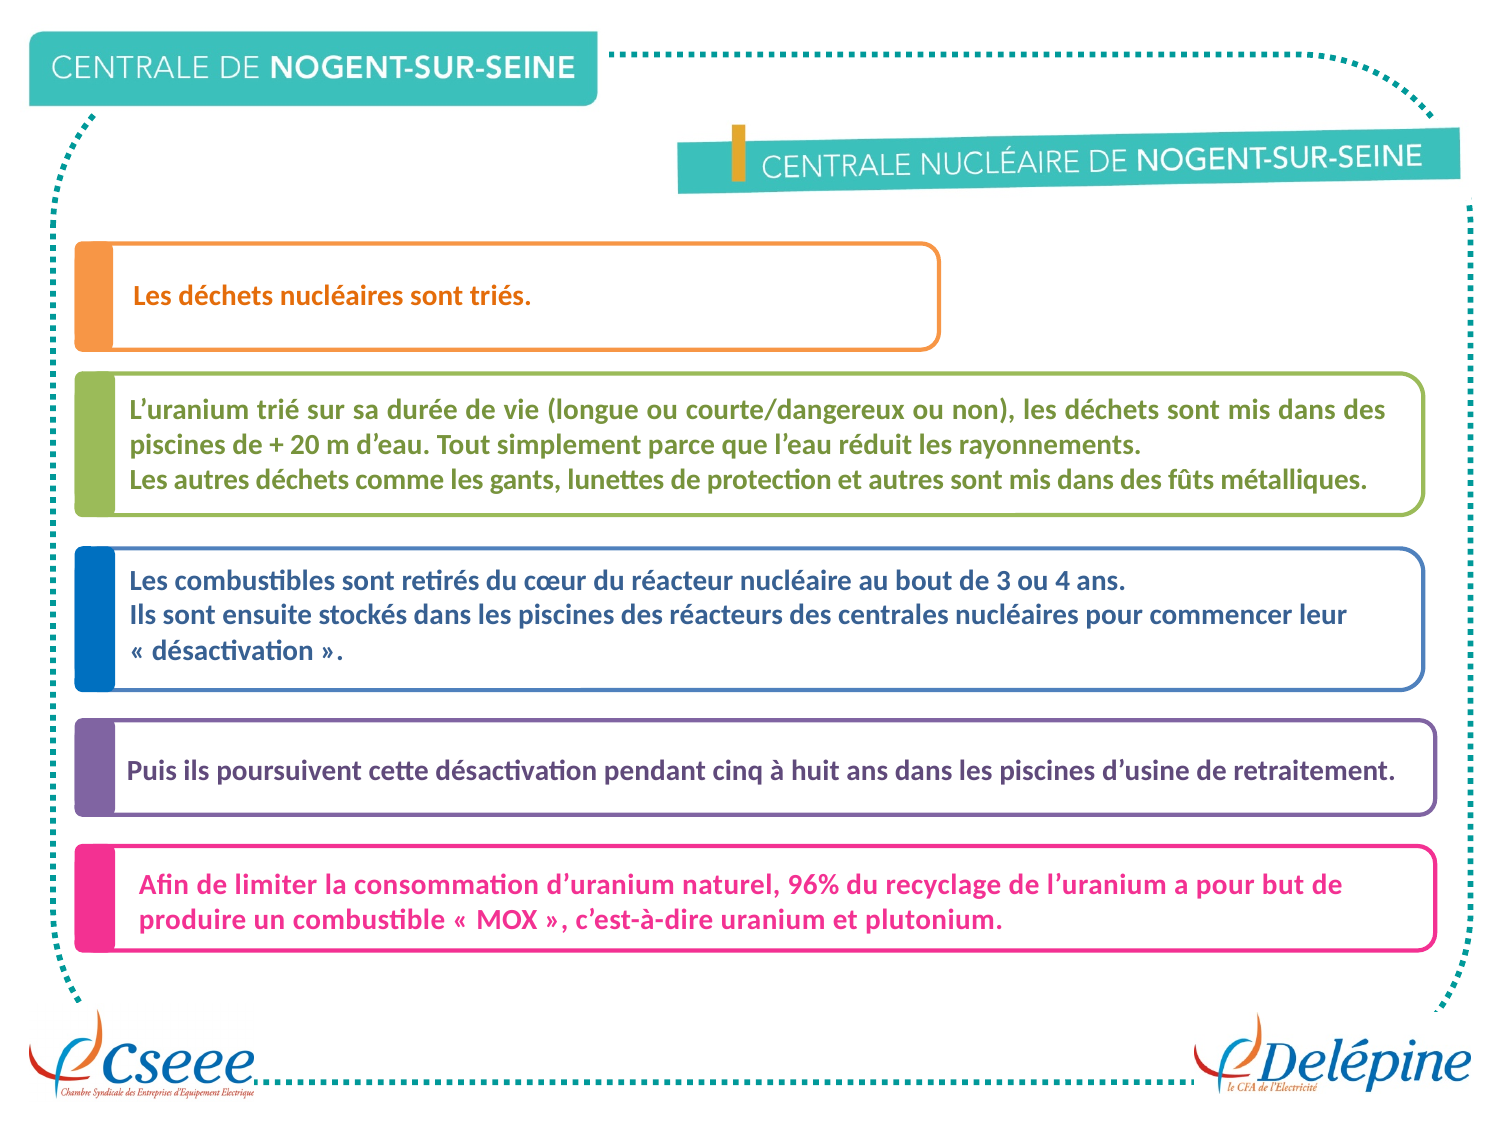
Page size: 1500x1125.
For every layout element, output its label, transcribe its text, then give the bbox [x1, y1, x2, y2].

text_box [50, 52, 1473, 1085]
text_box [109, 371, 1426, 518]
text_box Puis ils poursuivent cette désactivation pendant cinq à huit ans dans les piscines d’usine de retraitement. [116, 743, 1447, 794]
text_box [109, 674, 1425, 693]
picture [671, 120, 1471, 200]
text_box [110, 546, 1417, 553]
picture [29, 1003, 255, 1103]
text_box [74, 371, 116, 518]
text_box L’uranium trié sur sa durée de vie (longue ou courte/dangereux ou non), les déchets sont mis dans des piscines de + 20 m d’eau. Tout simplement parce que l’eau réduit les rayonnements. Les autres déchets comme les gants, lunettes de protection et autres sont mis dans des fûts métalliques. [116, 383, 1403, 503]
text_box [74, 843, 116, 953]
text_box [108, 843, 1437, 953]
picture [19, 13, 609, 114]
text_box [74, 241, 114, 352]
text_box Afin de limiter la consommation d’uranium naturel, 96% du recyclage de l’uranium a pour but de produire un combustible « MOX », c’est-à-dire uranium et plutonium. [123, 857, 1459, 943]
text_box Les combustibles sont retirés du cœur du réacteur nucléaire au bout de 3 ou 4 ans. Ils sont ensuite stockés dans les piscines des réacteurs des centrales nucléaires pour commencer leur « désactivation ». [116, 553, 1427, 674]
text_box [111, 718, 1438, 743]
picture [1194, 1011, 1471, 1095]
text_box [74, 718, 116, 817]
text_box [111, 794, 1438, 817]
text_box [74, 546, 116, 693]
